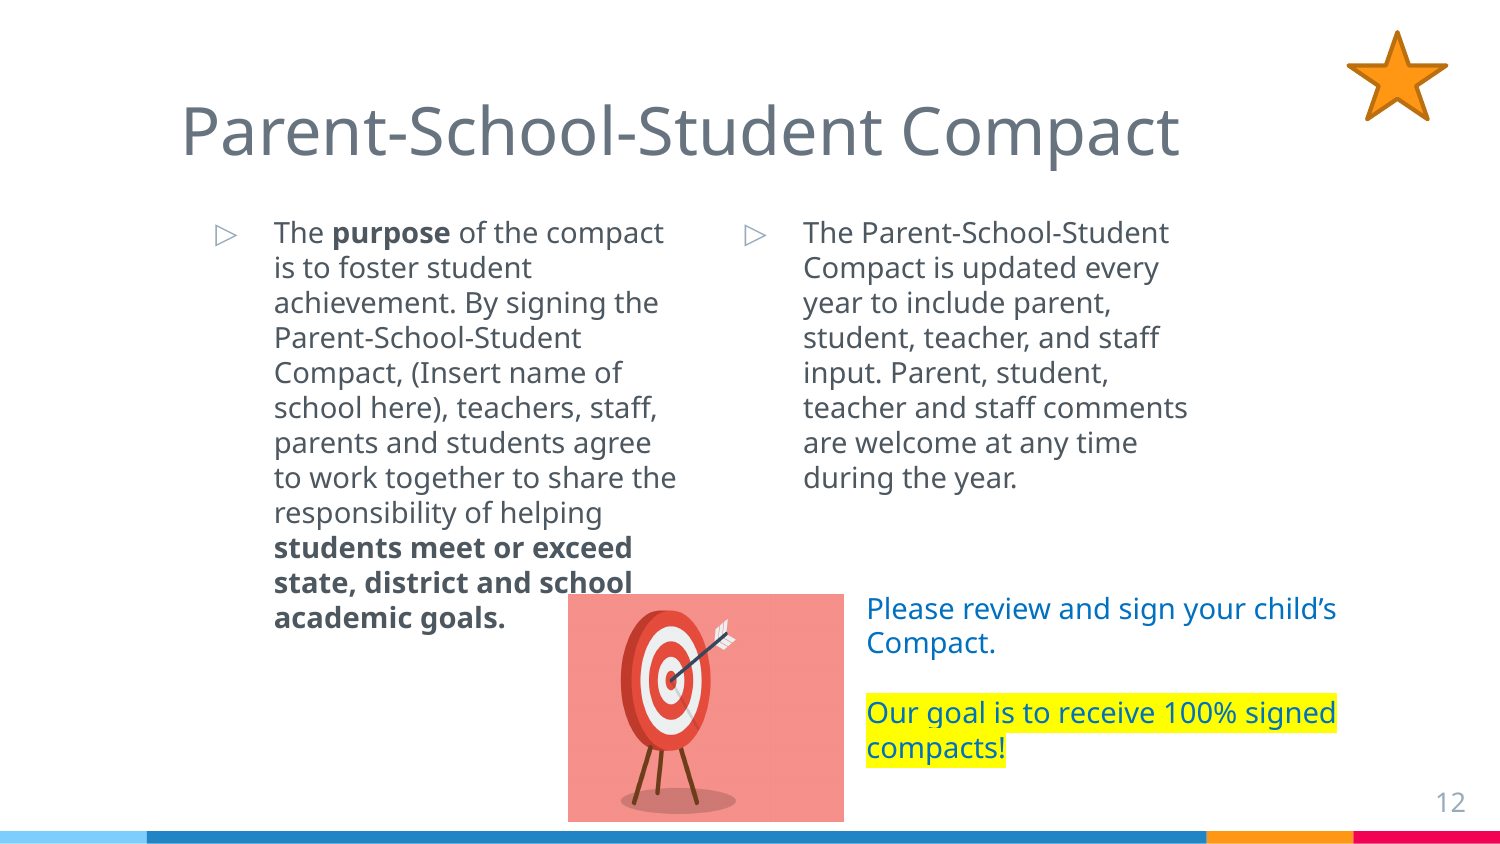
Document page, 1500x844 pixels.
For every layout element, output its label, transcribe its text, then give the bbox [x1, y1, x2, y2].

slide_number 12 [1391, 770, 1482, 822]
title Parent-School-Student Compact [165, 43, 1261, 184]
text_box [1346, 30, 1449, 122]
text_box Please review and sign your child’s Compact. Our goal is to receive 100% signed compacts! [851, 582, 1403, 807]
list The Parent-School-Student Compact is updated every year to include parent, student, teacher, and staff input. Parent, student, teacher and staff comments are welcome at any time during the year. [713, 199, 1228, 583]
list The purpose of the compact is to foster student achievement. By signing the Parent-School-Student Compact, (Insert name of school here), teachers, staff, parents and students agree to work together to share the responsibility of helping students meet or exceed state, district and school academic goals. [183, 199, 699, 633]
picture [568, 594, 845, 823]
